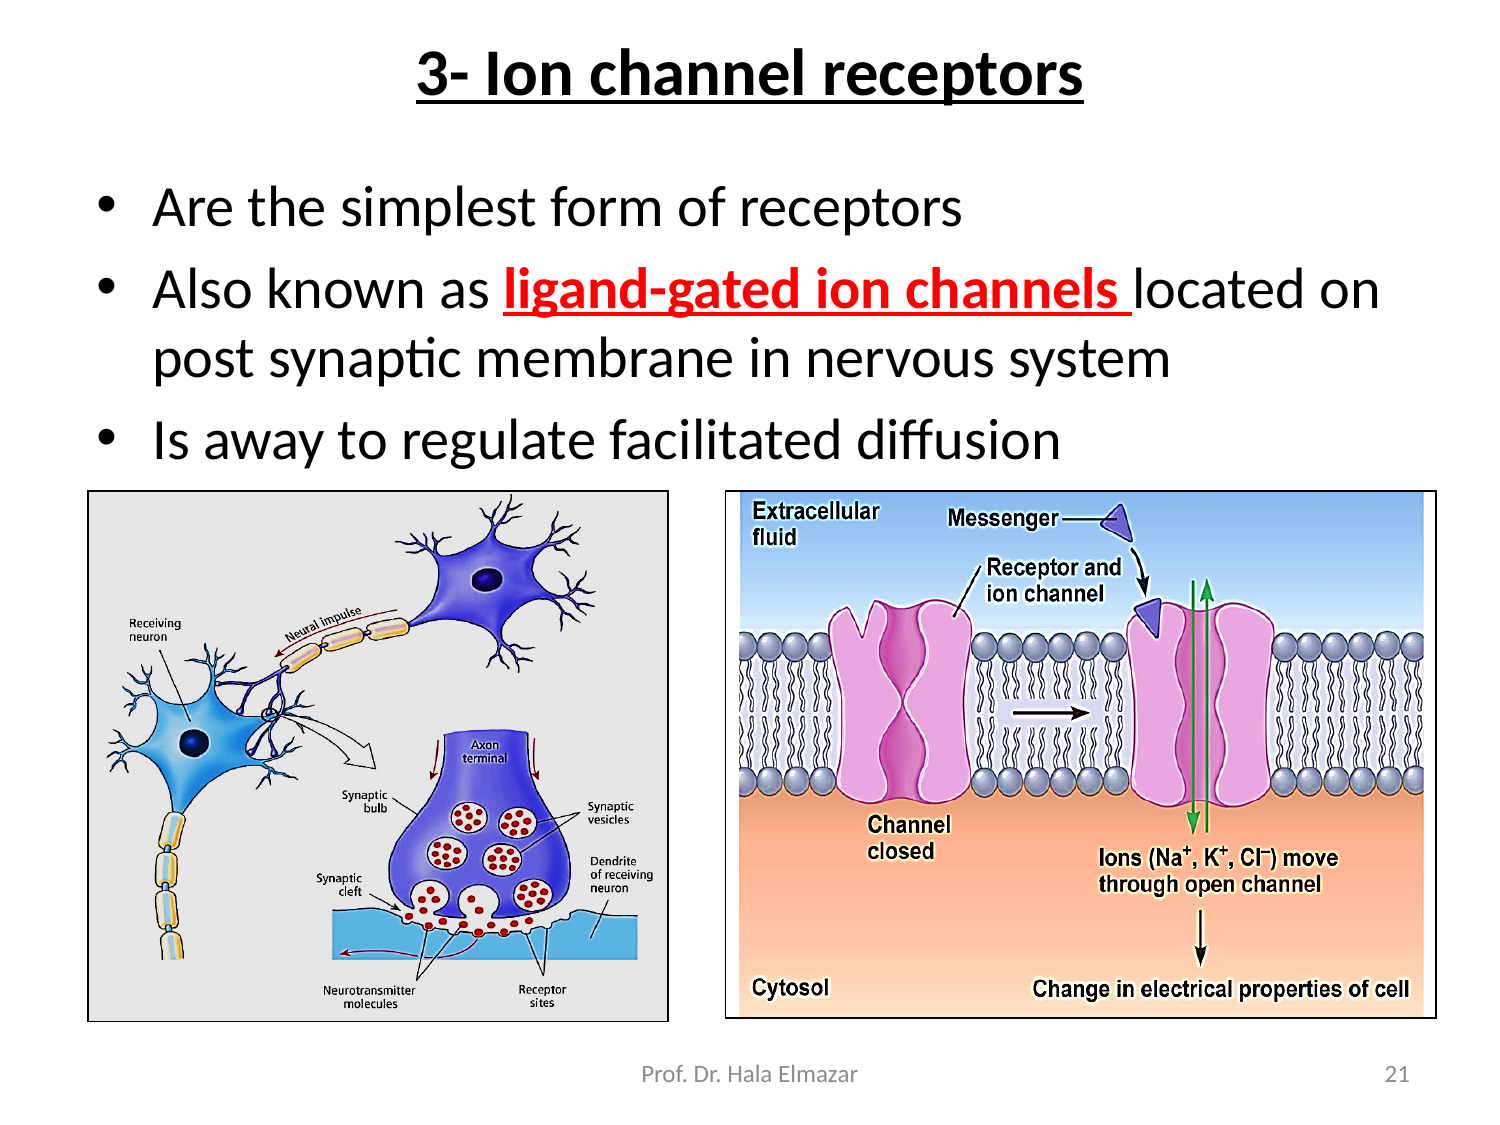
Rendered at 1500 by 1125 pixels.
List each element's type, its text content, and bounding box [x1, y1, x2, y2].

picture [88, 491, 668, 1022]
footer Prof. Dr. Hala Elmazar [512, 1042, 988, 1103]
slide_number 21 [1074, 1042, 1425, 1103]
title 3- Ion channel receptors [75, 0, 1425, 138]
picture [726, 491, 1436, 1018]
list Are the simplest form of receptors Also known as ligand-gated ion channels located on post synaptic membrane in nervous system Is away to regulate facilitated diffusion [81, 160, 1432, 1099]
